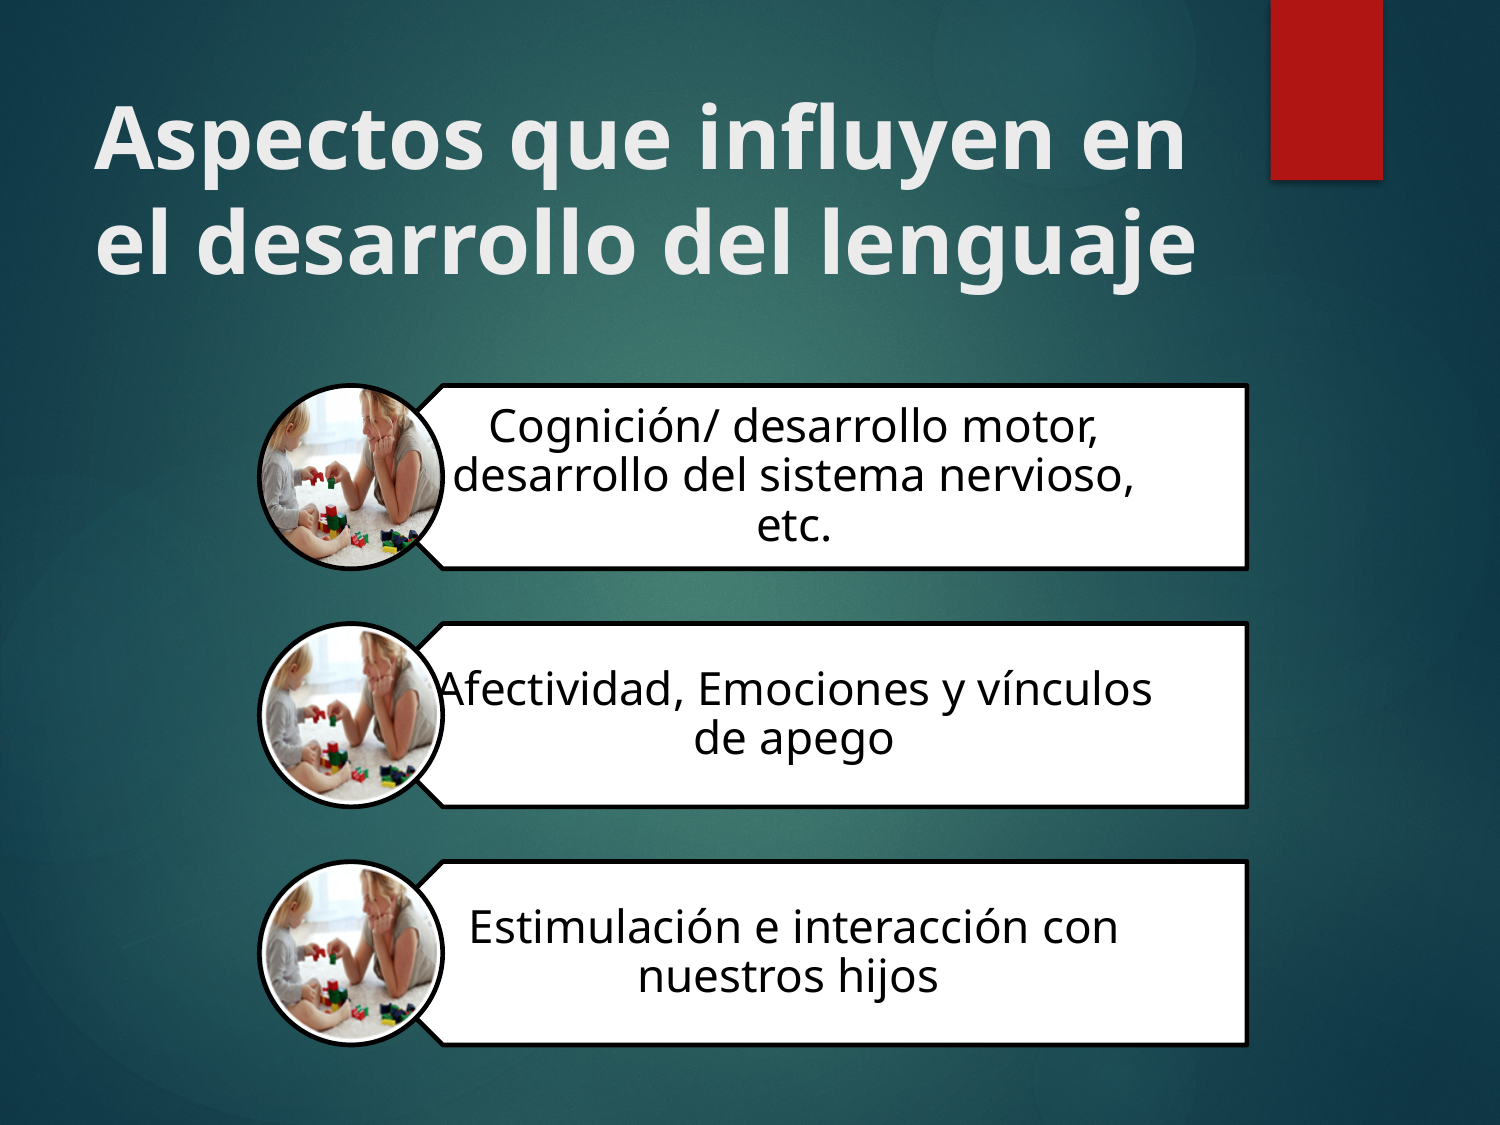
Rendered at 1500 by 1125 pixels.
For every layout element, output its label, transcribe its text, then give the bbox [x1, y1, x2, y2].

title Aspectos que influyen en el desarrollo del lenguaje [79, 74, 1237, 304]
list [79, 385, 1427, 1046]
